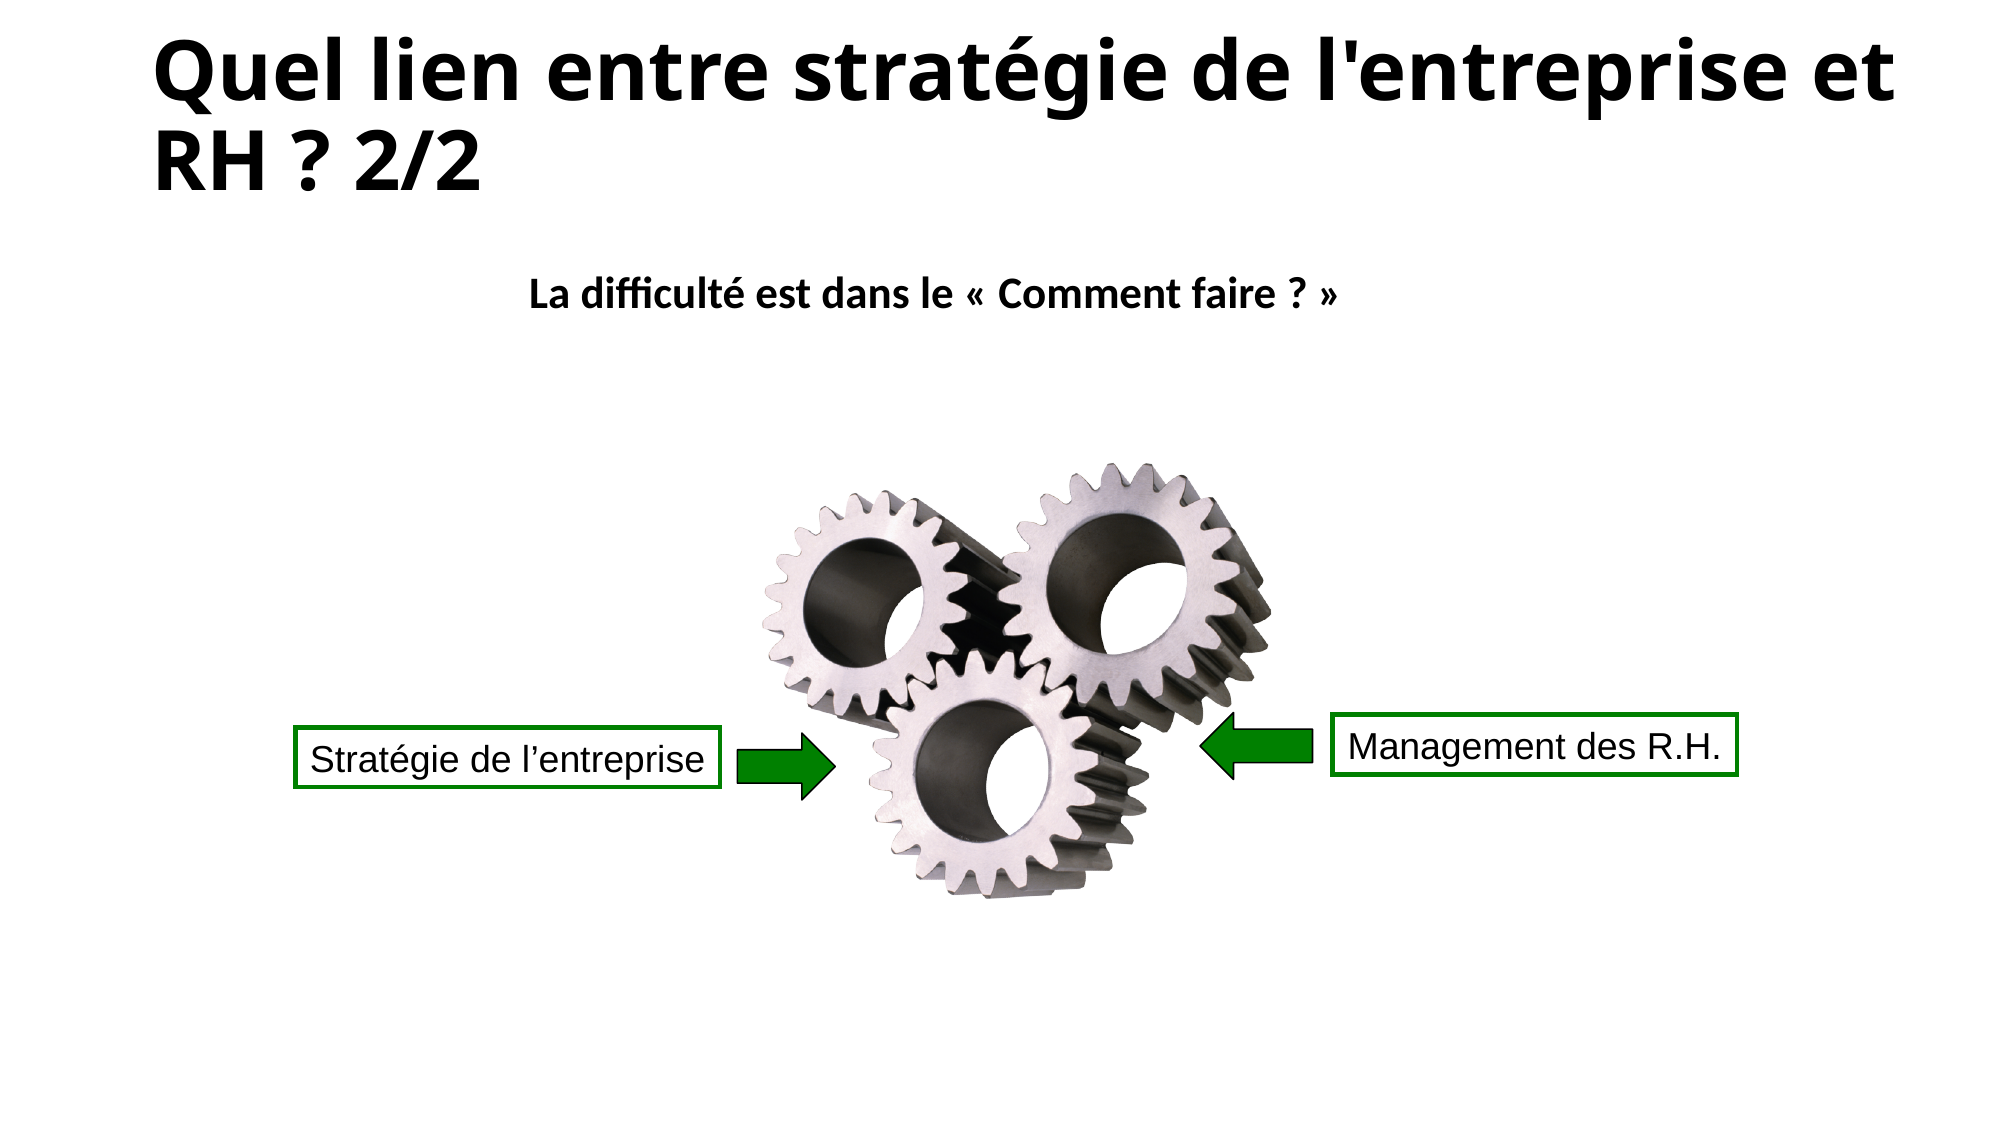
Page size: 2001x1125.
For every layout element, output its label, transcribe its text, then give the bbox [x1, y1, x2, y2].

text_box [737, 749, 775, 784]
text_box [1288, 729, 1313, 763]
text_box Management des R.H. [1332, 714, 1737, 775]
title Quel lien entre stratégie de l'entreprise et RH ? 2/2 [135, 83, 1915, 164]
text_box Stratégie de l’entreprise [295, 727, 721, 787]
picture [722, 380, 1342, 963]
list La difficulté est dans le « Comment faire ? » [514, 262, 1497, 327]
